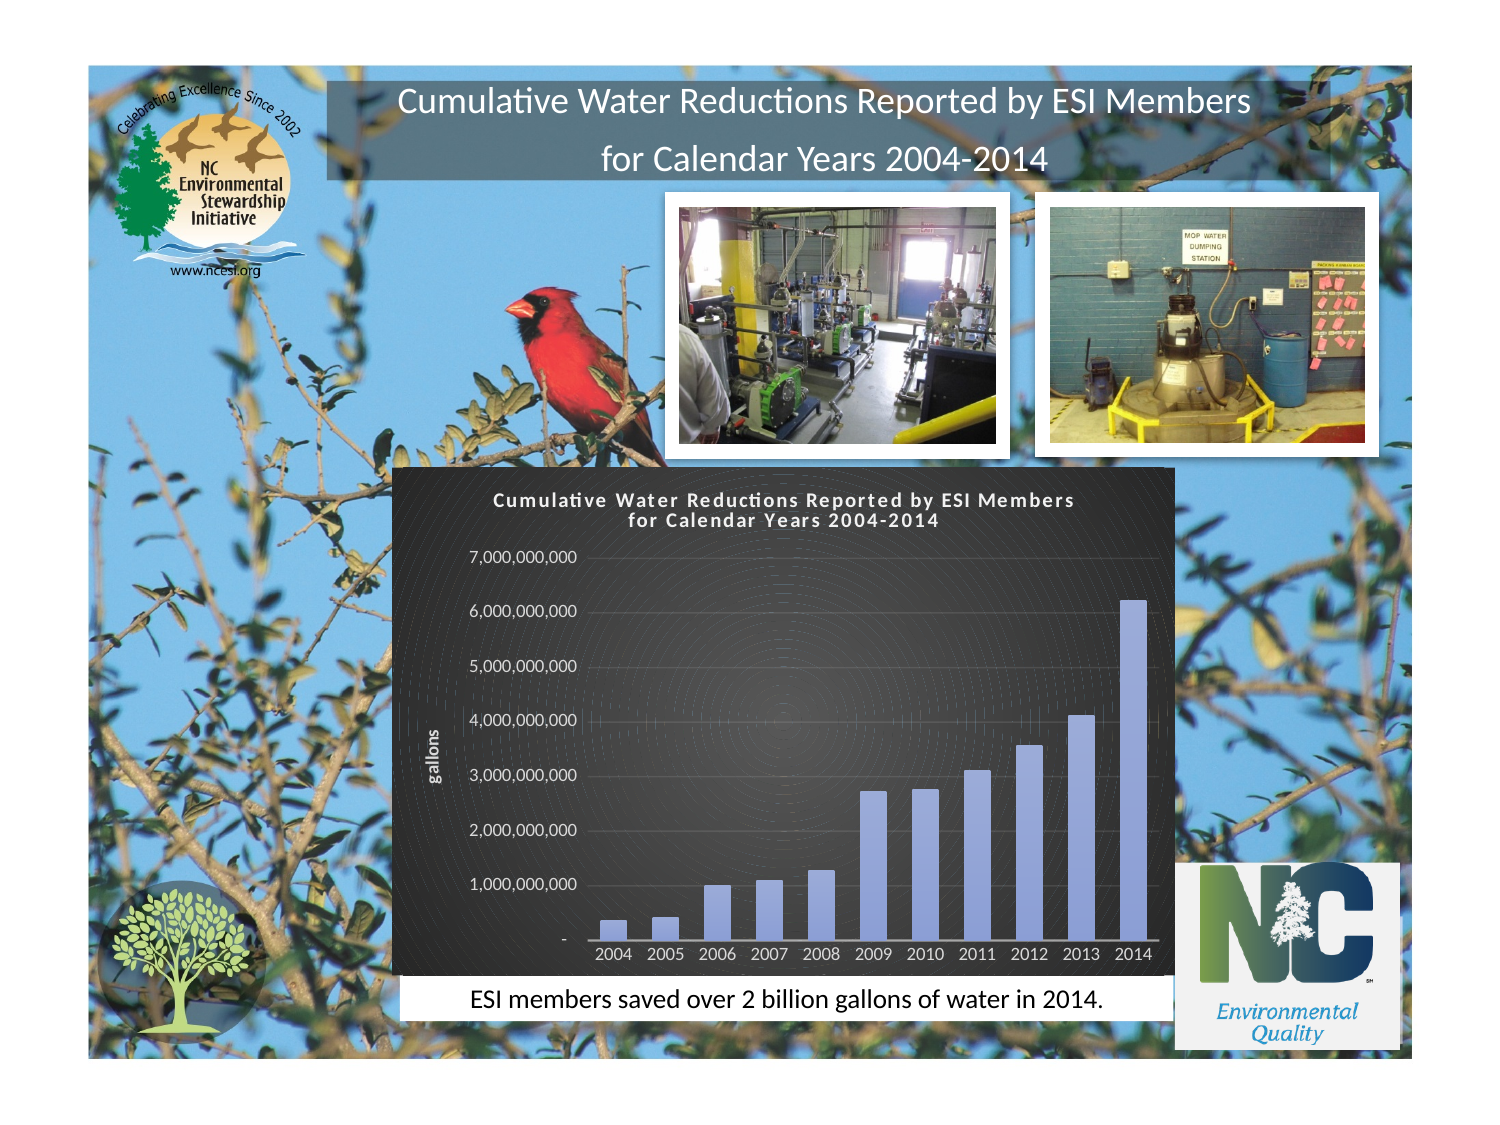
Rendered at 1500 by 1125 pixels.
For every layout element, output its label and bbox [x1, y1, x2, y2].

picture [21, 0, 1479, 1125]
chart [391, 467, 1176, 976]
text_box [1174, 862, 1401, 1051]
